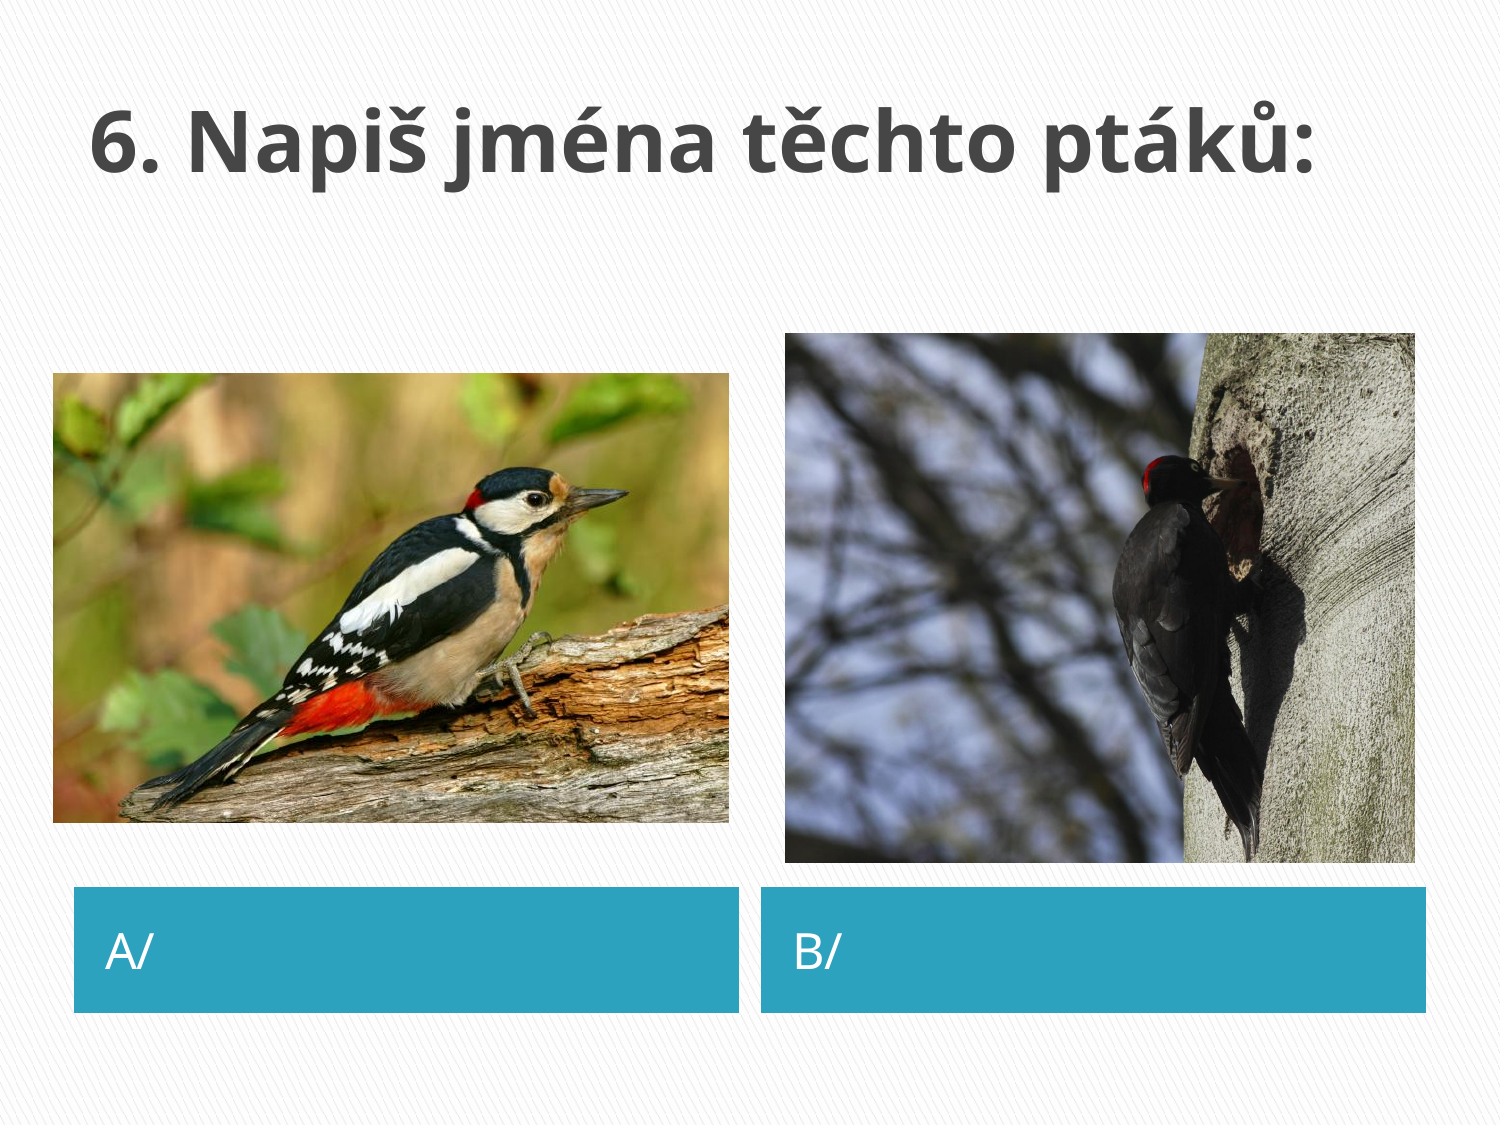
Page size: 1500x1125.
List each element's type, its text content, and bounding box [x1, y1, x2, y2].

title 6. Napiš jména těchto ptáků: [75, 44, 1425, 233]
picture [52, 373, 729, 823]
picture [785, 333, 1416, 863]
list A/ [74, 887, 739, 1013]
list B/ [761, 887, 1426, 1013]
